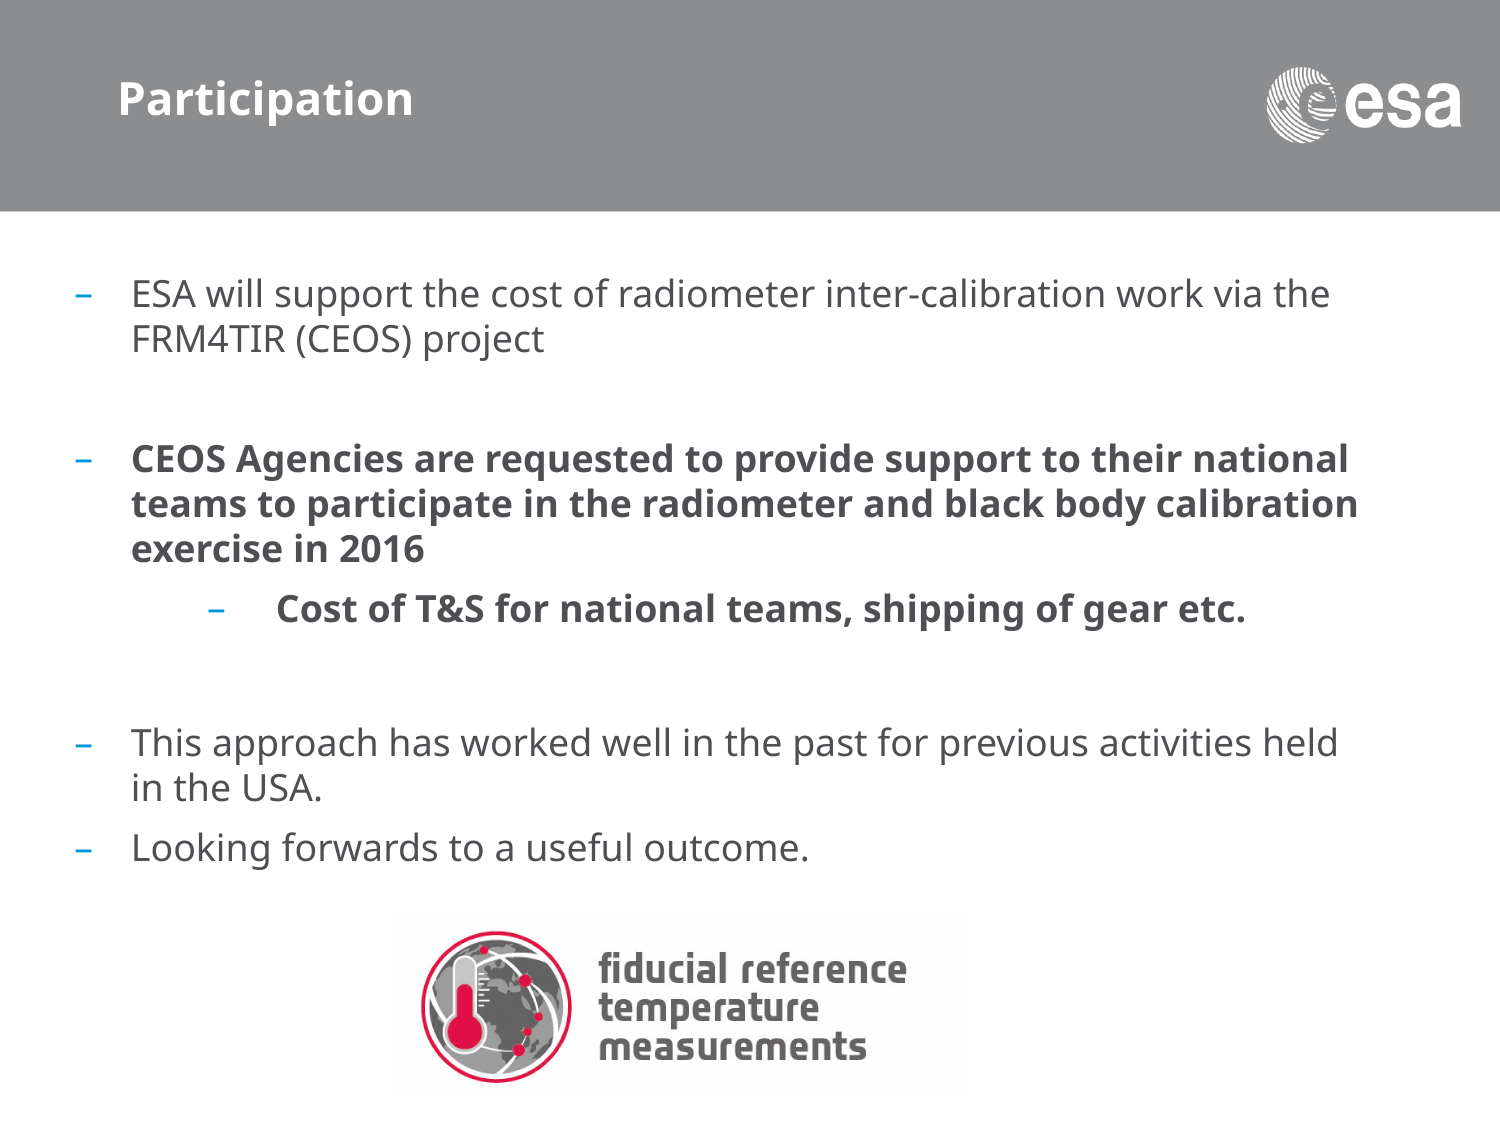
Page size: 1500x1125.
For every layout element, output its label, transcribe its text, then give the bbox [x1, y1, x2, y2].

picture [393, 910, 969, 1095]
list ESA will support the cost of radiometer inter-calibration work via the FRM4TIR (CEOS) project CEOS Agencies are requested to provide support to their national teams to participate in the radiometer and black body calibration exercise in 2016 Cost of T&S for national teams, shipping of gear etc. This approach has worked well in the past for previous activities held in the USA. Looking forwards to a useful outcome. [59, 262, 1396, 971]
title Participation [102, 26, 1120, 169]
picture [0, 0, 1500, 214]
